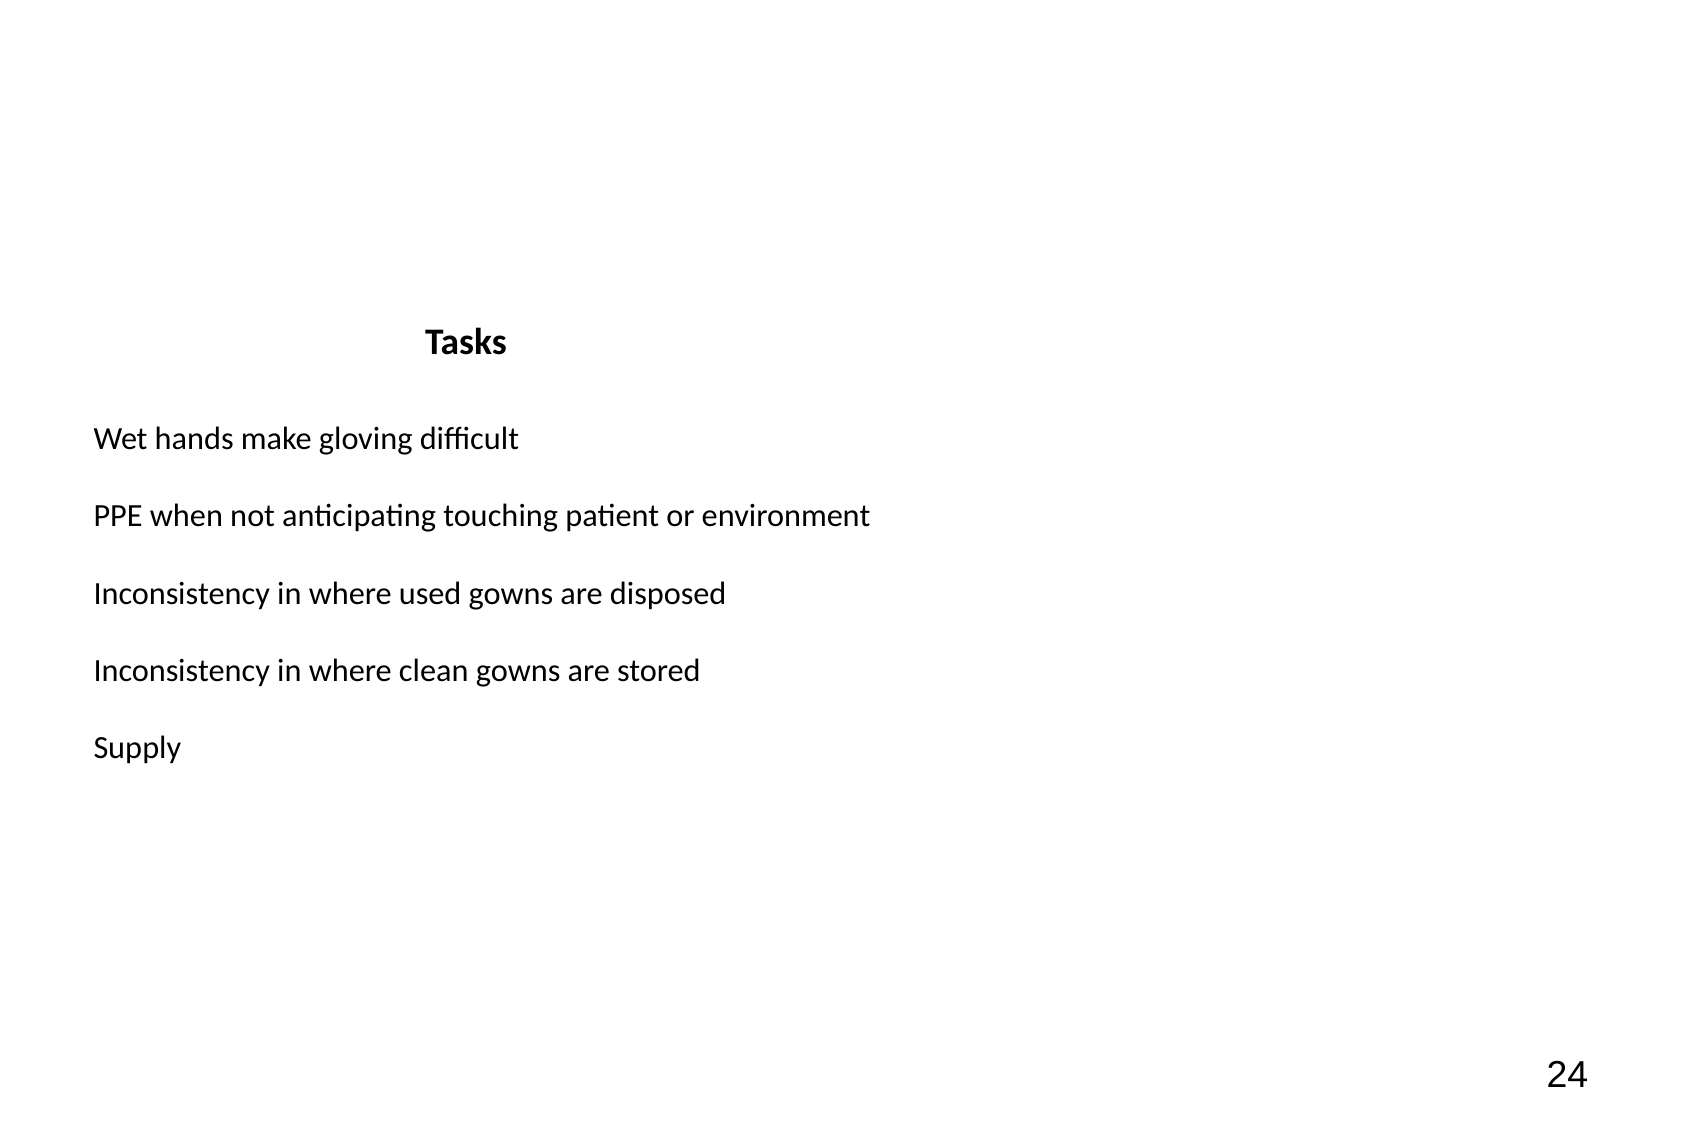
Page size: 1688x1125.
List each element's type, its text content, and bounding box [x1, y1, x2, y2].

slide_number 24 [1209, 1042, 1604, 1103]
title Tasks Wet hands make gloving difficult PPE when not anticipating touching patient or environment Inconsistency in where used gowns are disposed Inconsistency in where clean gowns are stored Supply [78, 308, 1593, 851]
